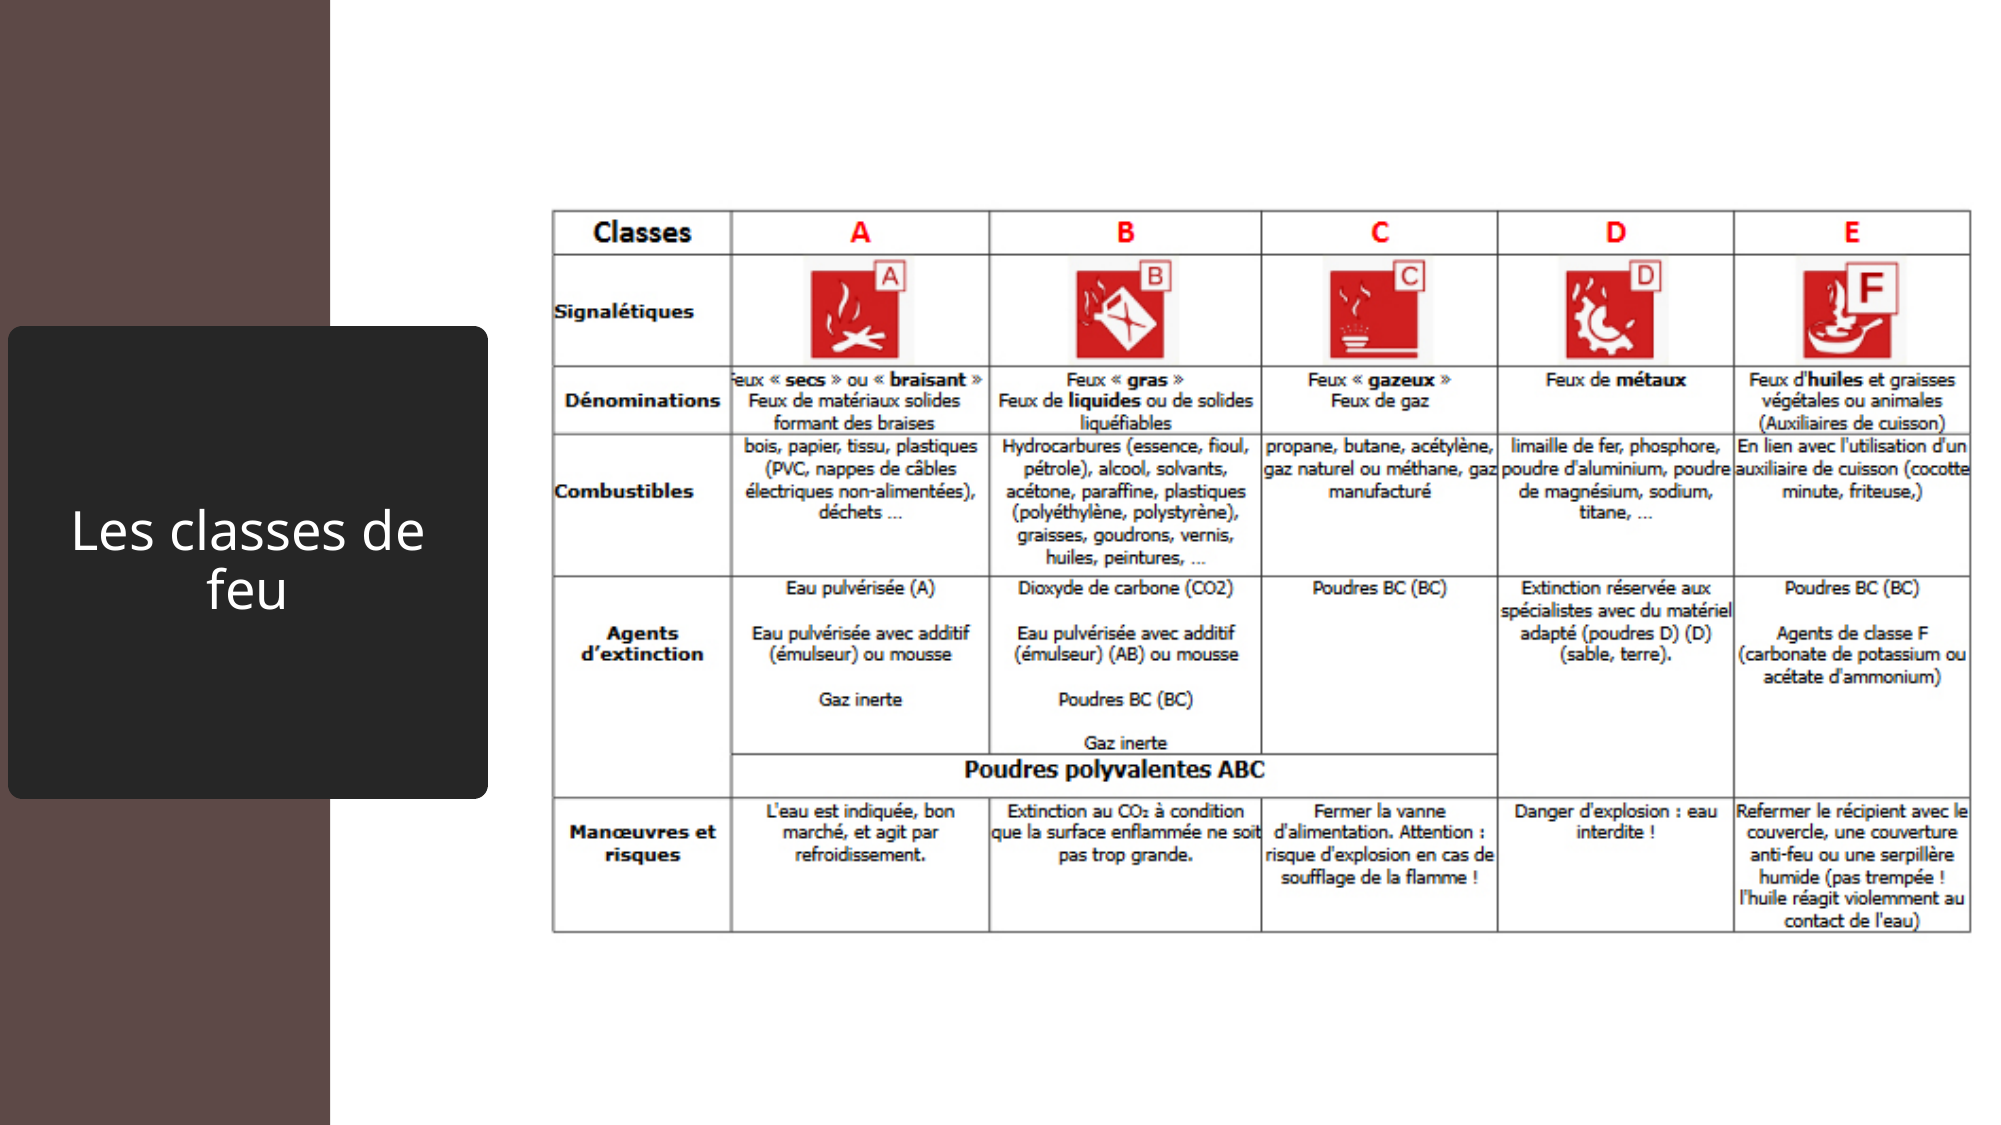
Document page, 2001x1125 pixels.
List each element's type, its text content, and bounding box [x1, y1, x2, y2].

text_box [0, 0, 331, 1125]
text_box [331, 0, 2000, 1125]
title Les classes de feu [22, 340, 474, 785]
picture [537, 186, 2000, 958]
